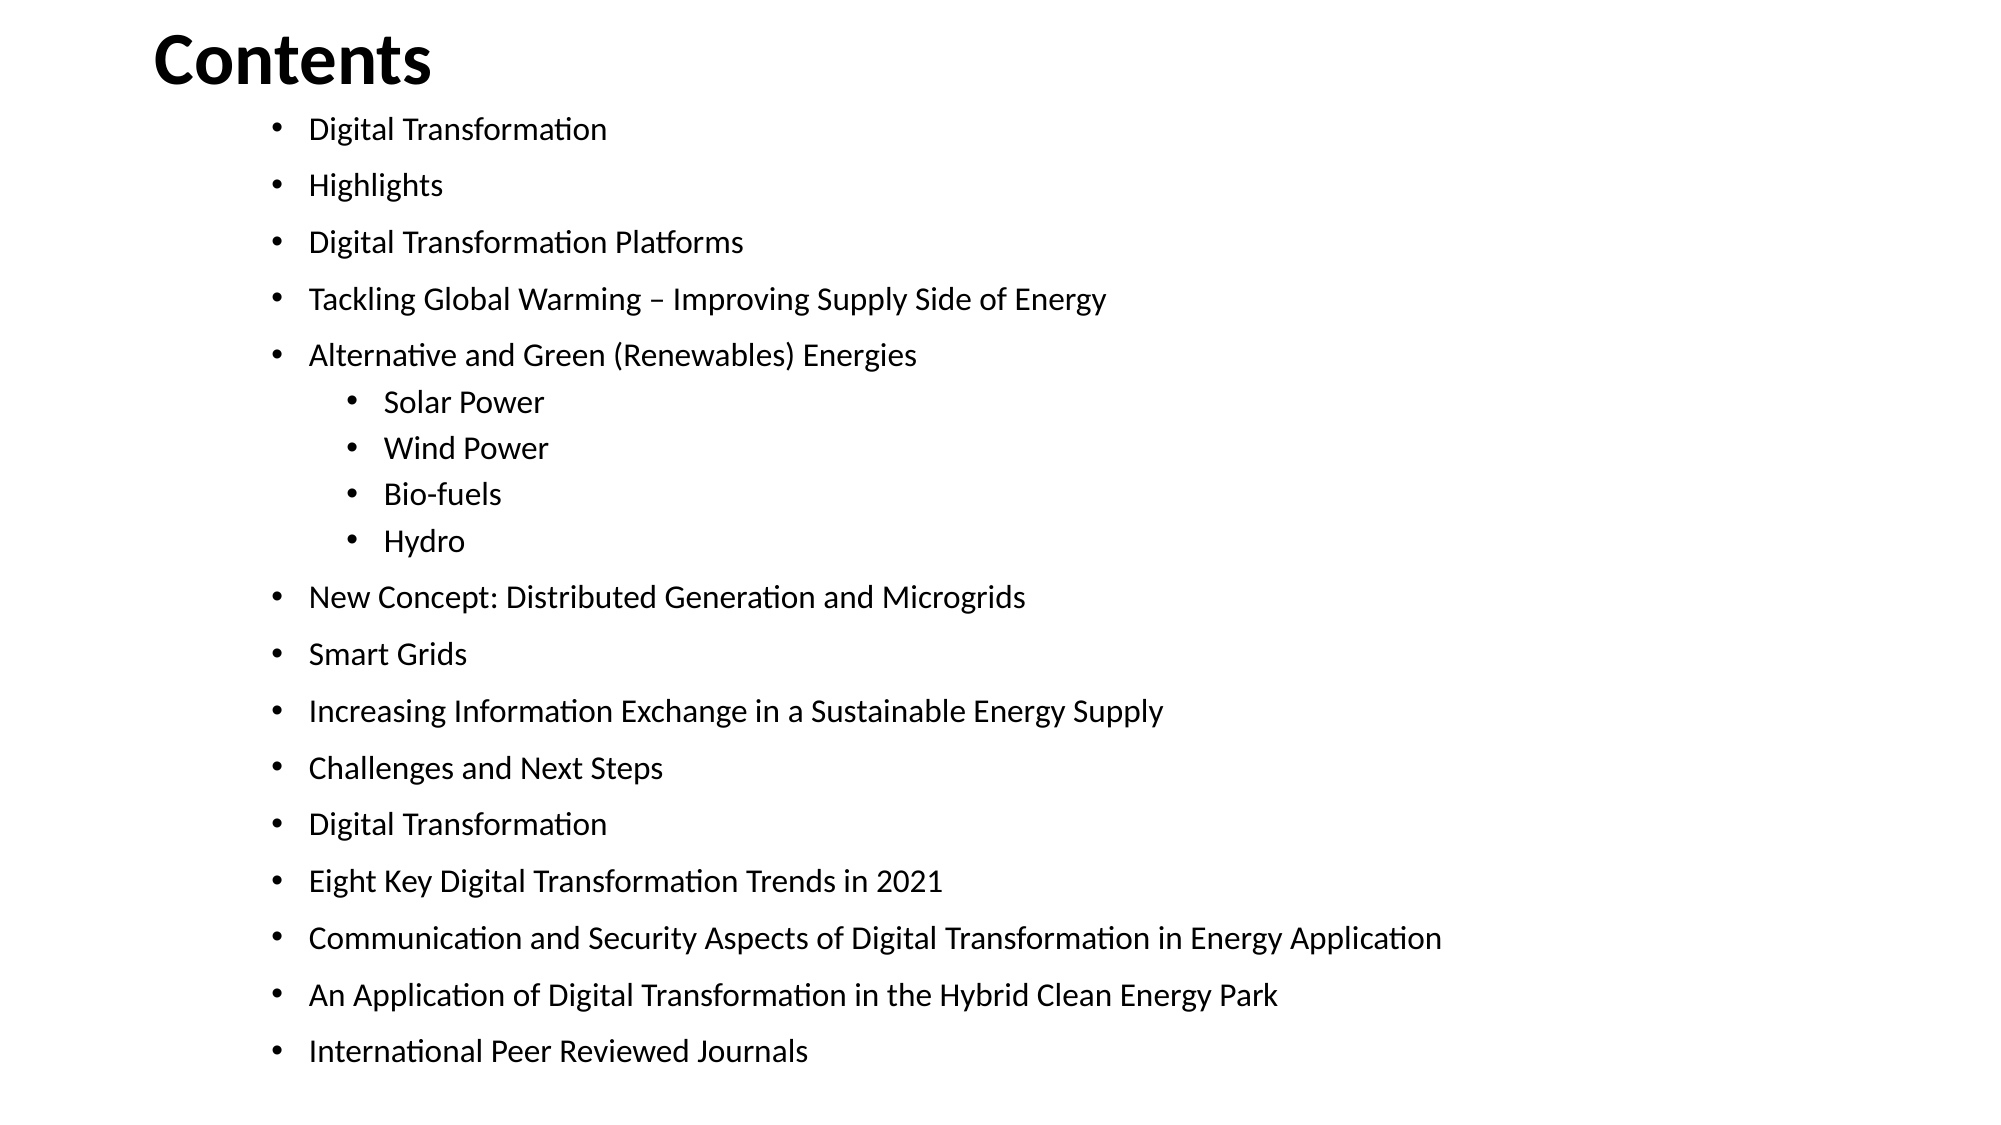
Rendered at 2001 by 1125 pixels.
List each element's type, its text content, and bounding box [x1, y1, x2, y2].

list Digital Transformation Highlights Digital Transformation Platforms Tackling Global Warming – Improving Supply Side of Energy Alternative and Green (Renewables) Energies Solar Power Wind Power Bio-fuels Hydro New Concept: Distributed Generation and Microgrids Smart Grids Increasing Information Exchange in a Sustainable Energy Supply Challenges and Next Steps Digital Transformation Eight Key Digital Transformation Trends in 2021 Communication and Security Aspects of Digital Transformation in Energy Application An Application of Digital Transformation in the Hybrid Clean Energy Park International Peer Reviewed Journals [256, 103, 1840, 1125]
title Contents [139, 0, 1865, 122]
